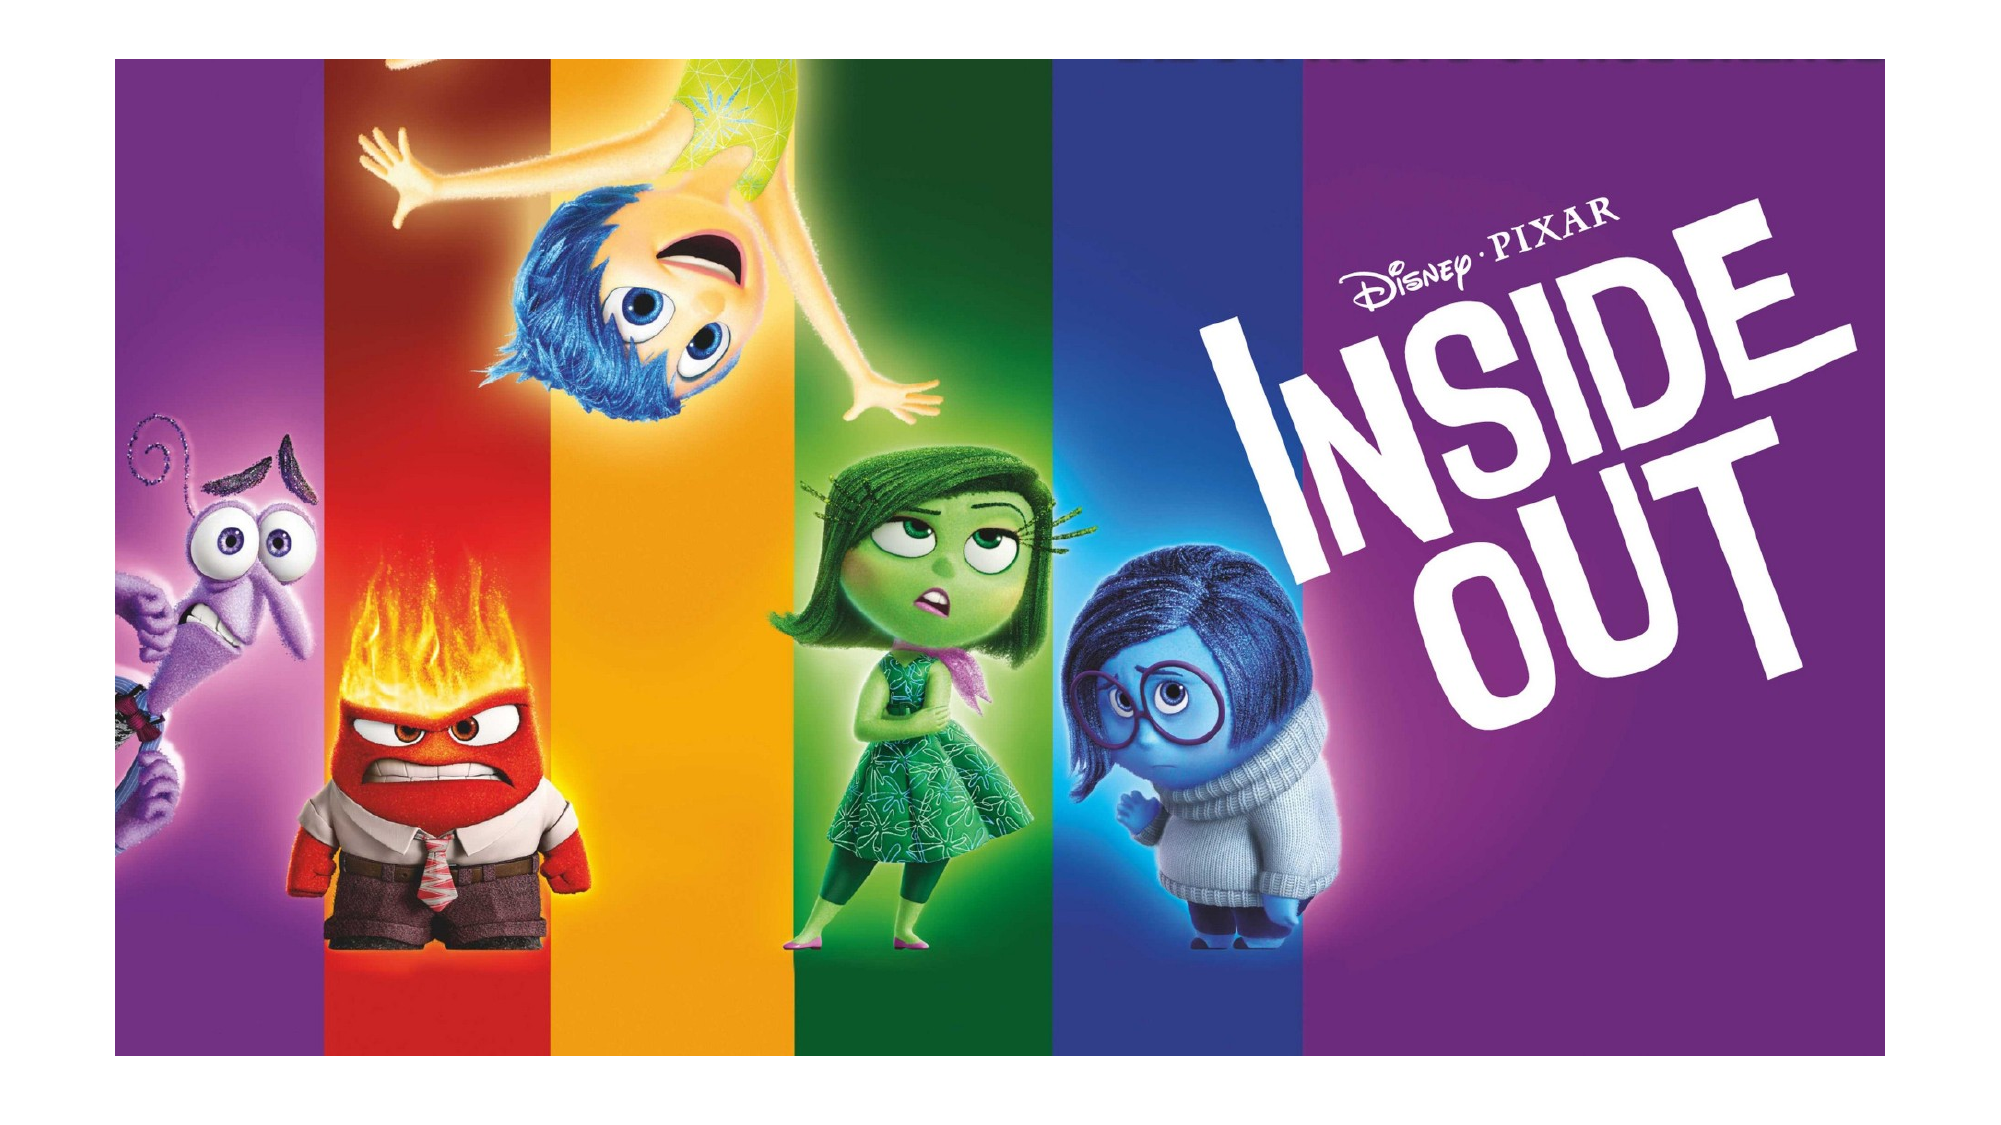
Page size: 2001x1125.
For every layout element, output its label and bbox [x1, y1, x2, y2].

list [115, 59, 1885, 1056]
